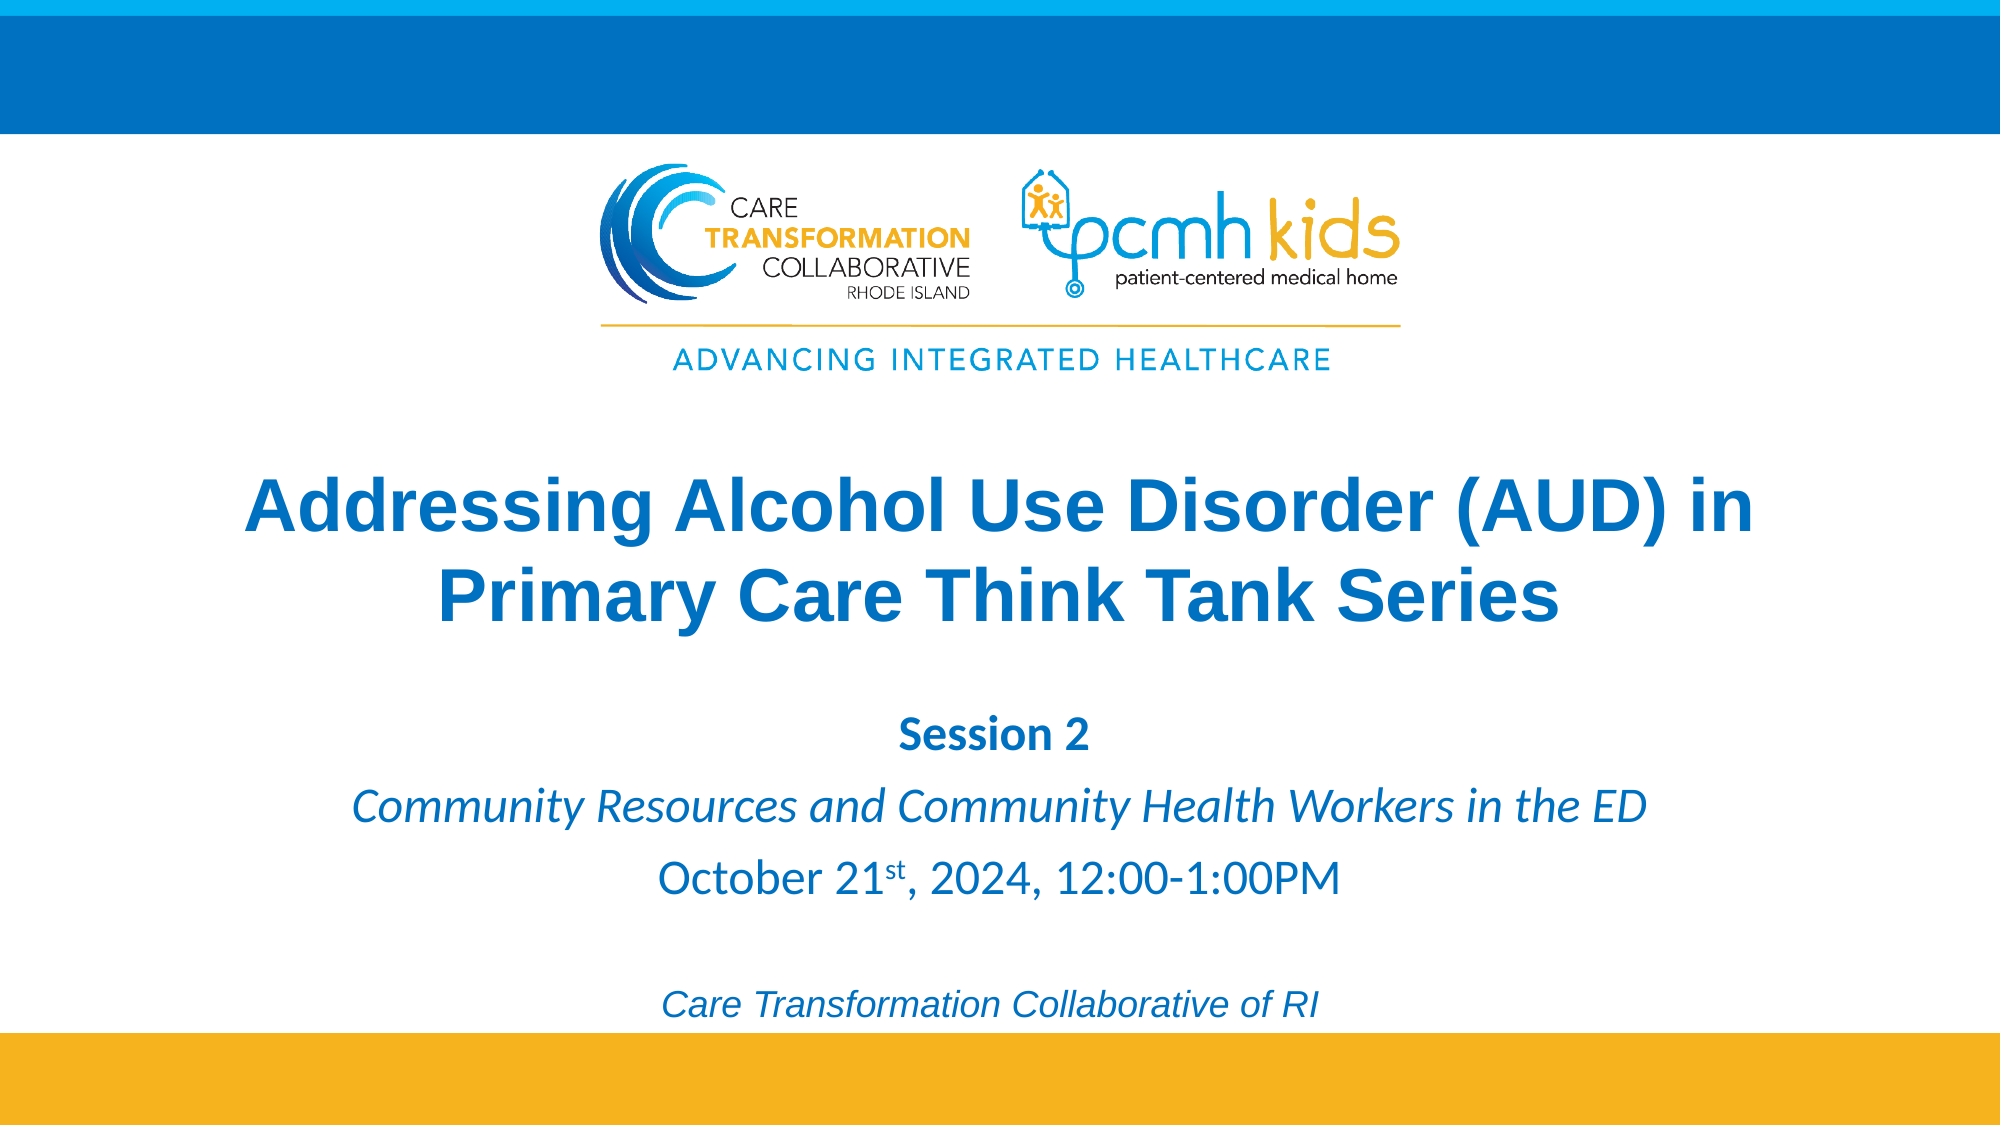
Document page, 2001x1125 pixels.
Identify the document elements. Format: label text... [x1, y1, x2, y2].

subtitle Session 2 Community Resources and Community Health Workers in the ED October 21st, 2024, 12:00-1:00PM [98, 680, 1902, 916]
picture [583, 151, 1417, 308]
title Addressing Alcohol Use Disorder (AUD) in Primary Care Think Tank Series [98, 308, 1902, 644]
